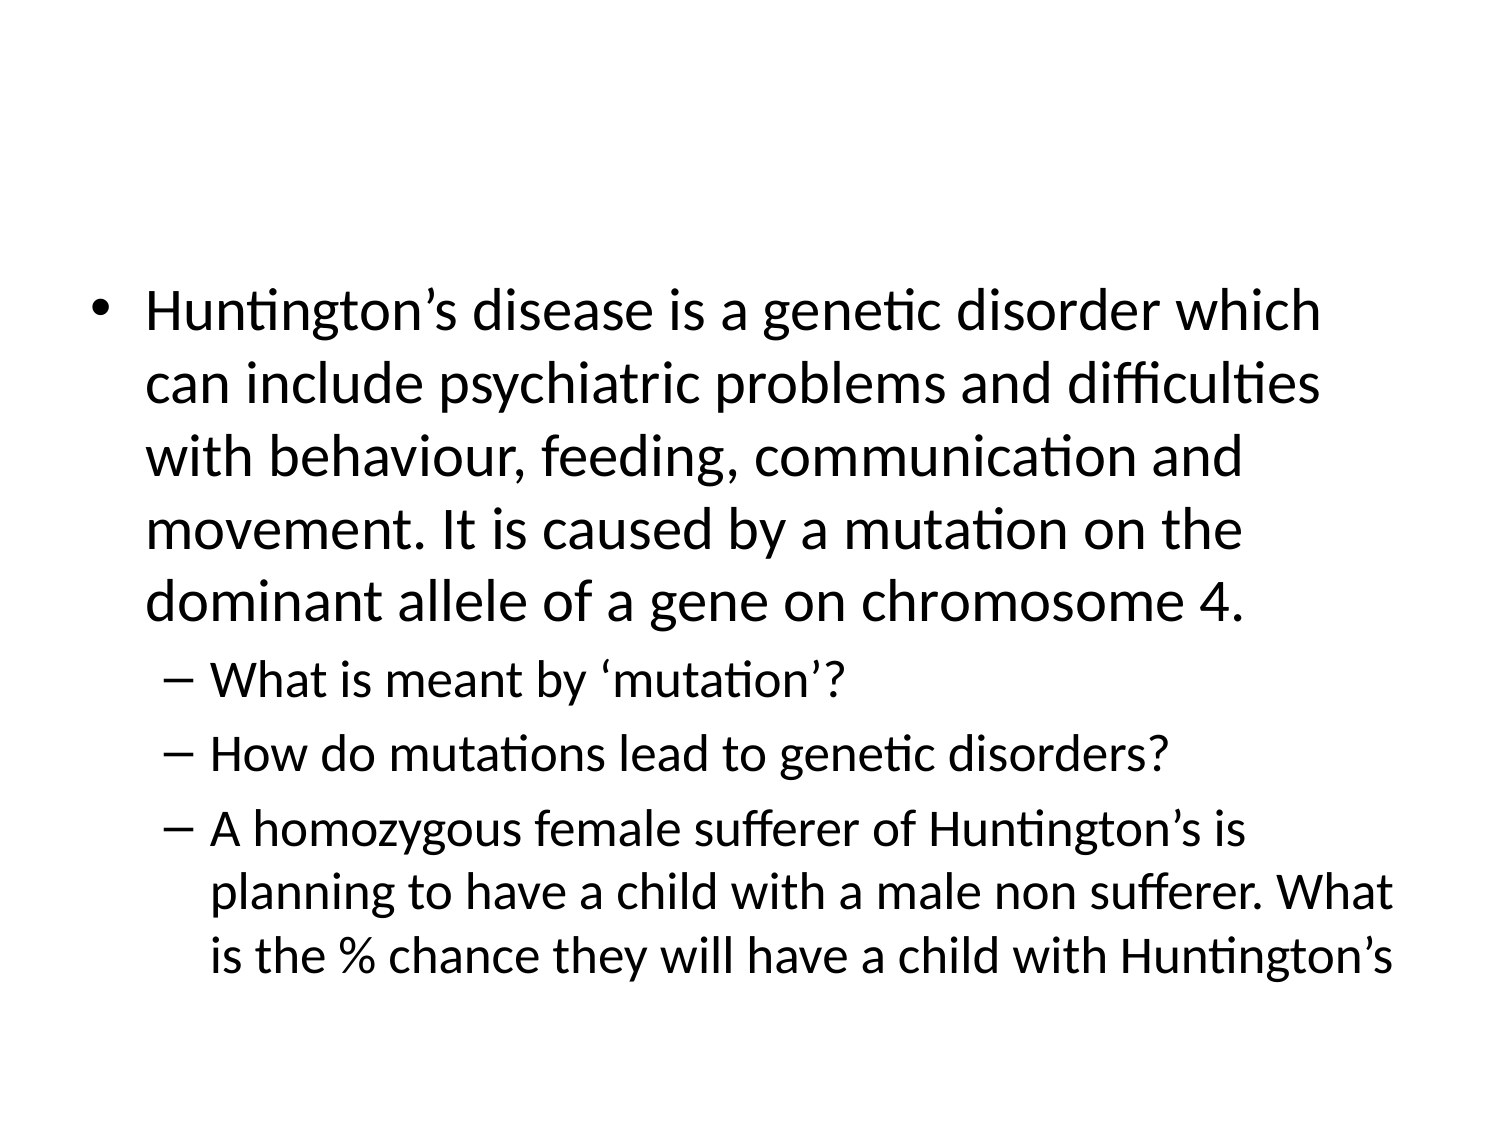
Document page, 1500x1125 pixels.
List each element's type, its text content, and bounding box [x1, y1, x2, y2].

list Huntington’s disease is a genetic disorder which can include psychiatric problems and difficulties with behaviour, feeding, communication and movement. It is caused by a mutation on the dominant allele of a gene on chromosome 4. What is meant by ‘mutation’? How do mutations lead to genetic disorders? A homozygous female sufferer of Huntington’s is planning to have a child with a male non sufferer. What is the % chance they will have a child with Huntington’s [75, 262, 1425, 1005]
